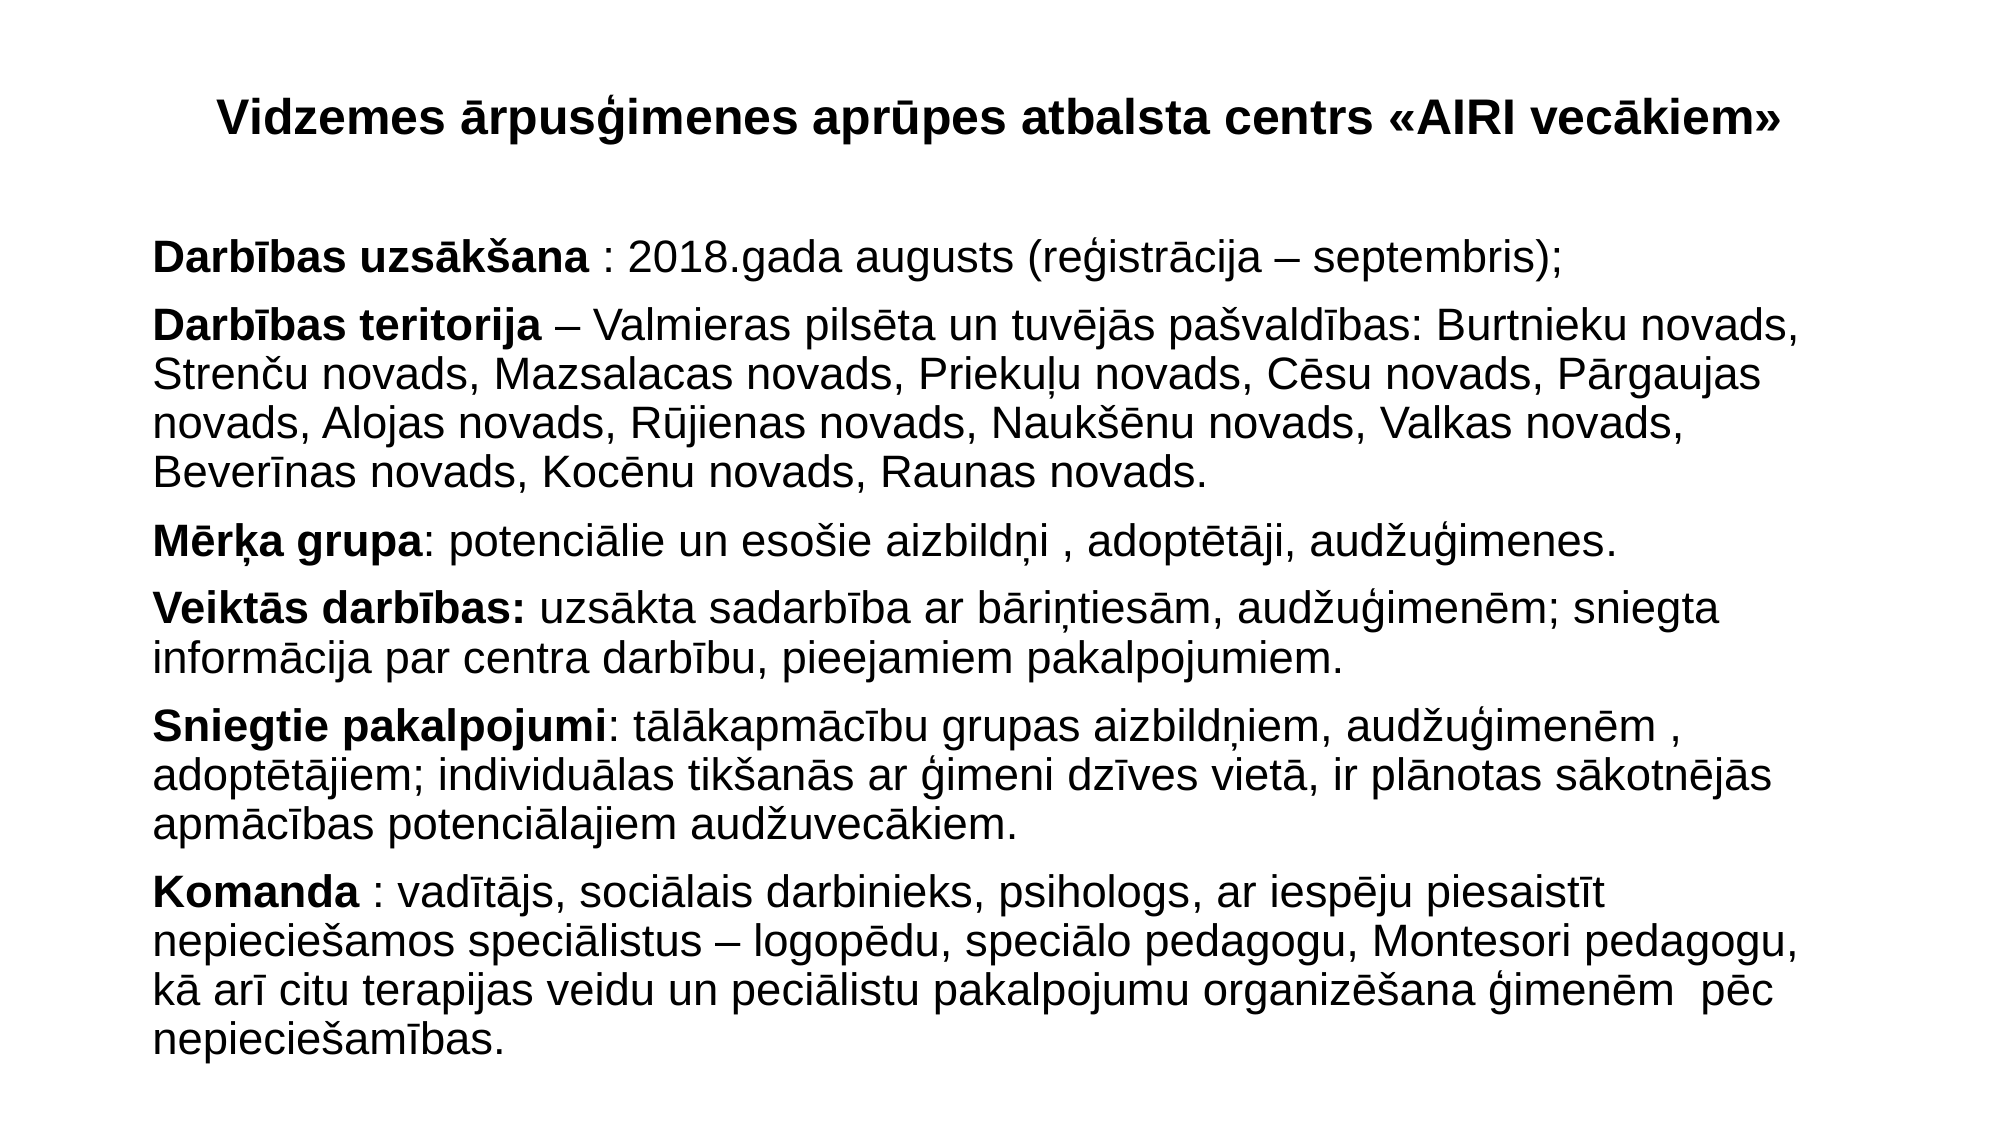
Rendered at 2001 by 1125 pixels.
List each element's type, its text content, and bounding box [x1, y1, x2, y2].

title Vidzemes ārpusģimenes aprūpes atbalsta centrs «AIRI vecākiem» [137, 59, 1863, 178]
list Darbības uzsākšana : 2018.gada augusts (reģistrācija – septembris); Darbības teritorija – Valmieras pilsēta un tuvējās pašvaldības: Burtnieku novads, Strenču novads, Mazsalacas novads, Priekuļu novads, Cēsu novads, Pārgaujas novads, Alojas novads, Rūjienas novads, Naukšēnu novads, Valkas novads, Beverīnas novads, Kocēnu novads, Raunas novads. Mērķa grupa: potenciālie un esošie aizbildņi , adoptētāji, audžuģimenes. Veiktās darbības: uzsākta sadarbība ar bāriņtiesām, audžuģimenēm; sniegta informācija par centra darbību, pieejamiem pakalpojumiem. Sniegtie pakalpojumi: tālākapmācību grupas aizbildņiem, audžuģimenēm , adoptētājiem; individuālas tikšanās ar ģimeni dzīves vietā, ir plānotas sākotnējās apmācības potenciālajiem audžuvecākiem. Komanda : vadītājs, sociālais darbinieks, psihologs, ar iespēju piesaistīt nepieciešamos speciālistus – logopēdu, speciālo pedagogu, Montesori pedagogu, kā arī citu terapijas veidu un peciālistu pakalpojumu organizēšana ģimenēm pēc nepieciešamības. [137, 226, 1863, 1077]
